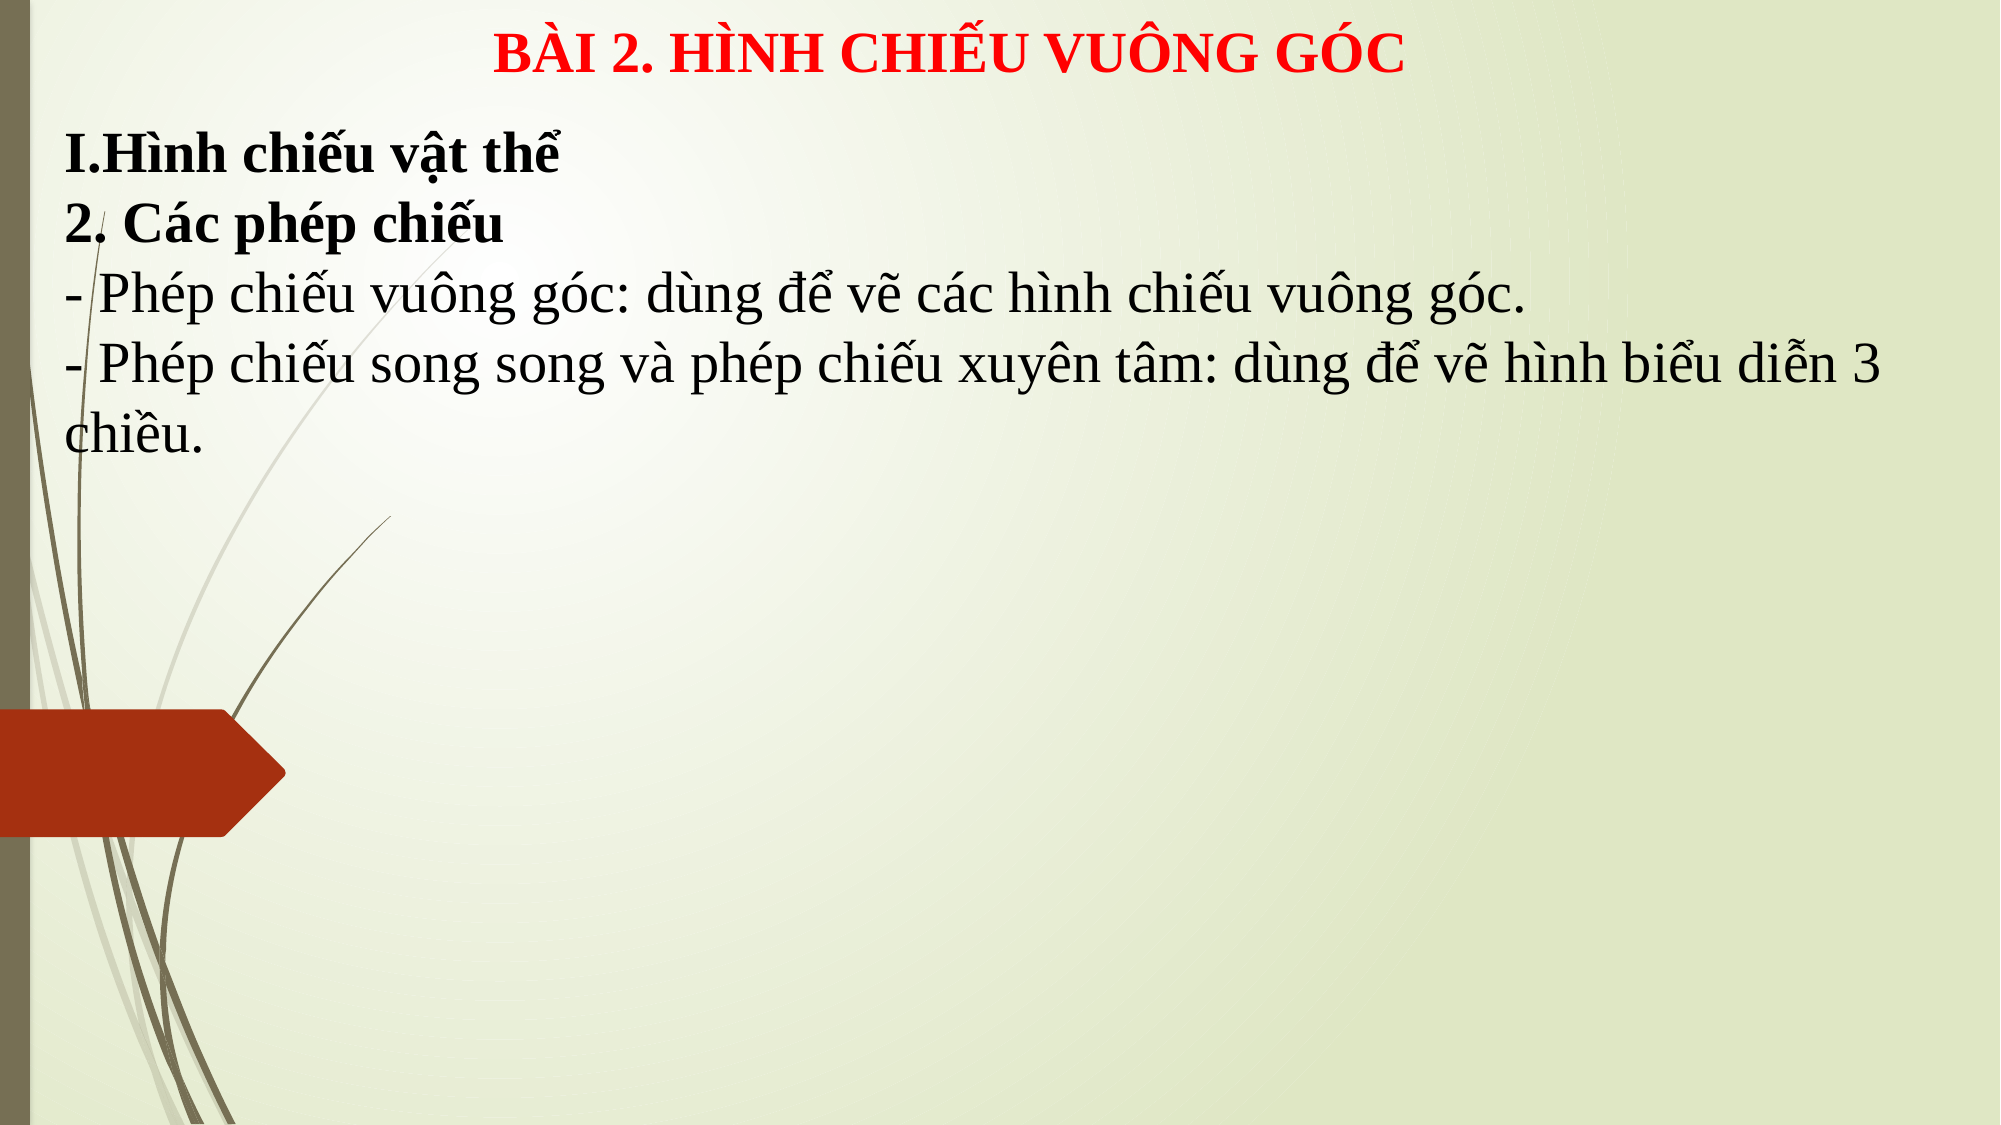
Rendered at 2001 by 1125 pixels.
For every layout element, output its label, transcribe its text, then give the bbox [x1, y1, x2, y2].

text_box BÀI 2. HÌNH CHIẾU VUÔNG GÓC [478, 7, 1447, 92]
text_box I.Hình chiếu vật thể 2. Các phép chiếu - Phép chiếu vuông góc: dùng để vẽ các hình chiếu vuông góc. - Phép chiếu song song và phép chiếu xuyên tâm: dùng để vẽ hình biểu diễn 3 chiều. [50, 106, 1950, 472]
